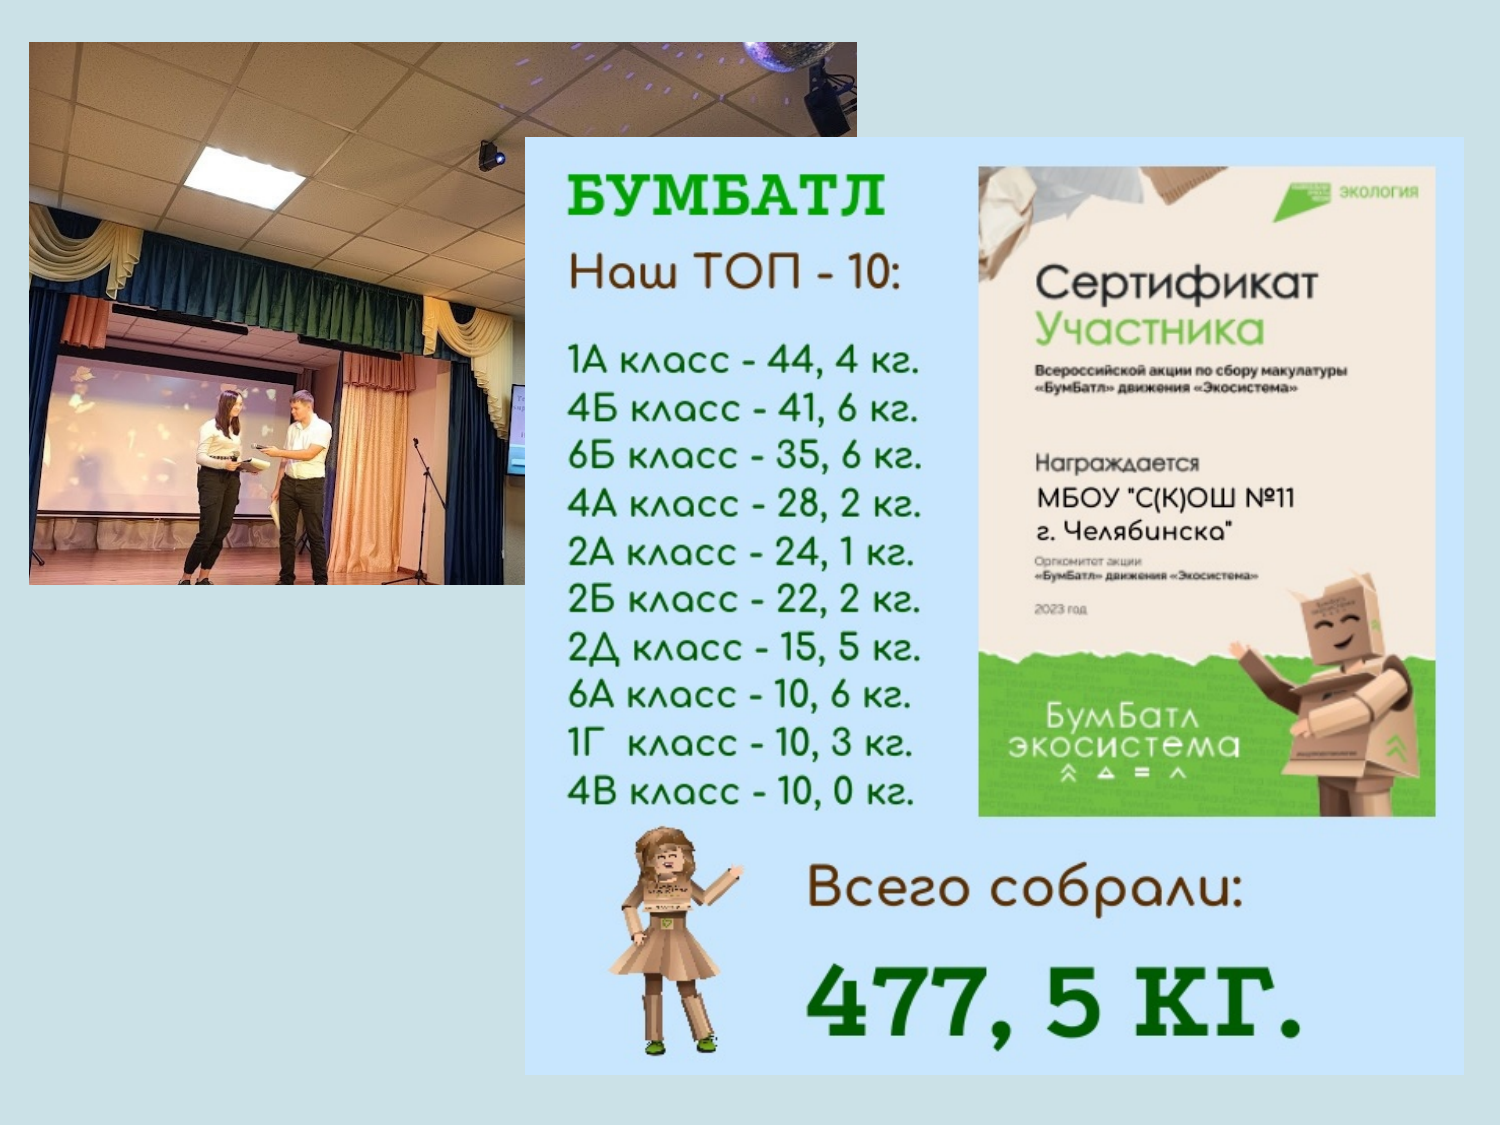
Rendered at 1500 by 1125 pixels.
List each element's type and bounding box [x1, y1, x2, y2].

picture [29, 42, 1464, 1075]
